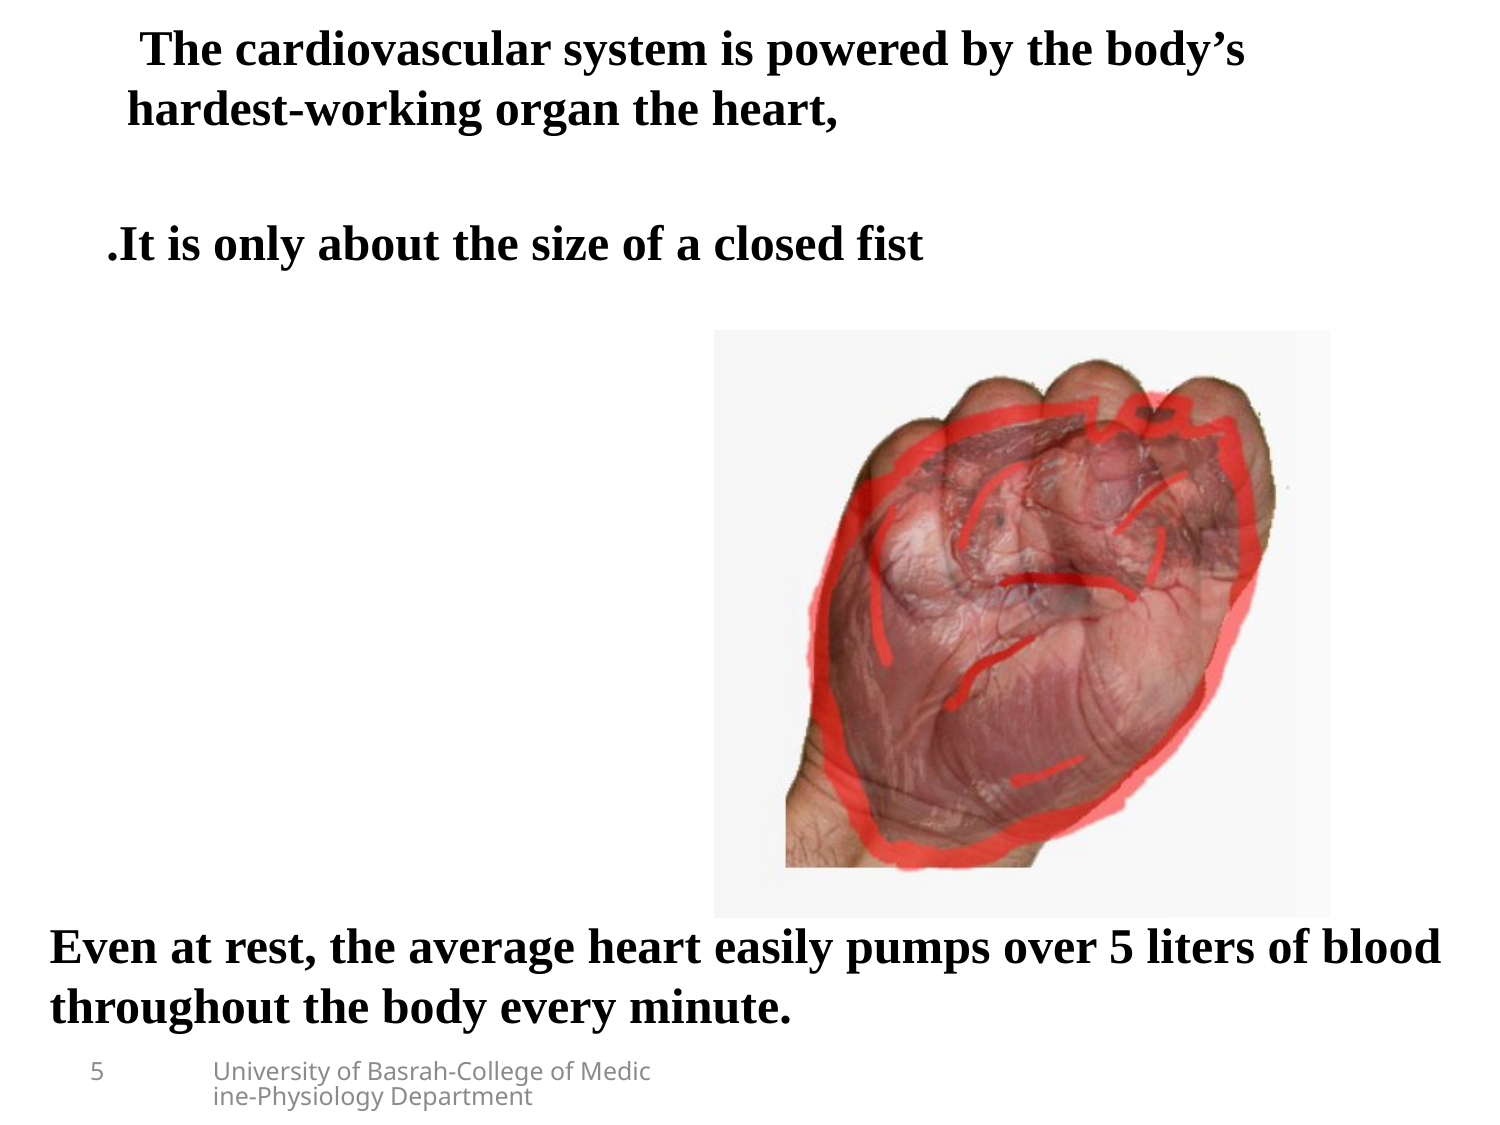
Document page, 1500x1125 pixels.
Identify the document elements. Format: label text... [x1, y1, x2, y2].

picture [714, 329, 1331, 918]
text_box Even at rest, the average heart easily pumps over 5 liters of blood throughout the body every minute. [34, 906, 1466, 1042]
text_box It is only about the size of a closed fist. [78, 203, 939, 279]
text_box The cardiovascular system is powered by the body’s hardest-working organ the heart, [112, 8, 1435, 143]
slide_number 5 [75, 1042, 425, 1103]
footer University of Basrah-College of Medicine-Physiology Department [512, 1042, 988, 1103]
